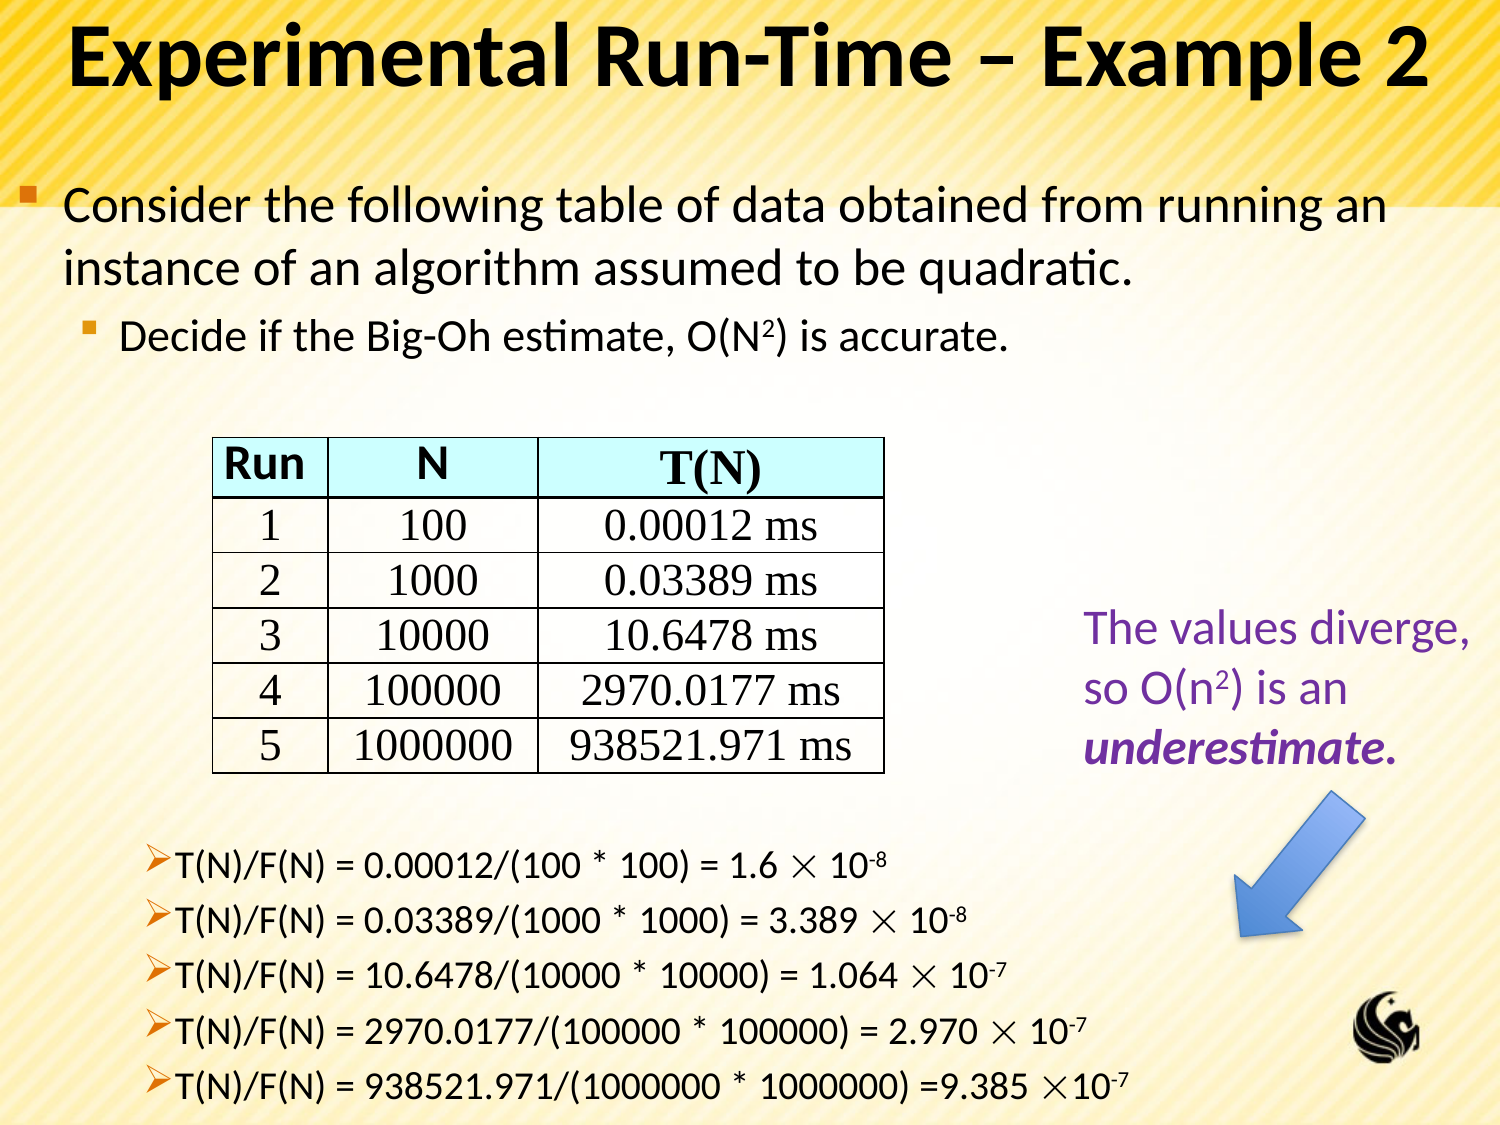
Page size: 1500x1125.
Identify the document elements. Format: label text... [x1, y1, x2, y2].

table_header Run [213, 438, 327, 496]
list Consider the following table of data obtained from running an instance of an algorithm assumed to be quadratic. Decide if the Big-Oh estimate, O(N2) is accurate. T(N)/F(N) = 0.00012/(100 * 100) = 1.6  10-8 T(N)/F(N) = 0.03389/(1000 * 1000) = 3.389  10-8 T(N)/F(N) = 10.6478/(10000 * 10000) = 1.064  10-7 T(N)/F(N) = 2970.0177/(100000 * 100000) = 2.970  10-7 T(N)/F(N) = 938521.971/(1000000 * 1000000) =9.385 10-7 [0, 162, 1426, 1125]
title Experimental Run-Time – Example 2 [37, 0, 1463, 101]
table_cell 0.03389 ms [539, 553, 883, 607]
table_cell 1 [213, 499, 327, 552]
table_cell 10000 [329, 609, 537, 662]
table_header T(N) [539, 438, 883, 496]
table_cell 2970.0177 ms [539, 664, 883, 717]
table_cell 100 [329, 499, 537, 552]
table_cell 3 [213, 609, 327, 662]
table_header N [329, 438, 537, 496]
table_cell 1000000 [329, 719, 537, 772]
text_box [1233, 790, 1366, 938]
picture [0, 0, 1500, 1125]
table_cell 1000 [329, 553, 537, 607]
table_cell 5 [213, 719, 327, 772]
table_cell 0.00012 ms [539, 499, 883, 552]
text_box The values diverge, so O(n2) is an underestimate. [1068, 587, 1498, 783]
table_cell 4 [213, 664, 327, 717]
table_cell 100000 [329, 664, 537, 717]
table_cell 10.6478 ms [539, 609, 883, 662]
table_cell 938521.971 ms [539, 719, 883, 772]
table_cell 2 [213, 553, 327, 607]
